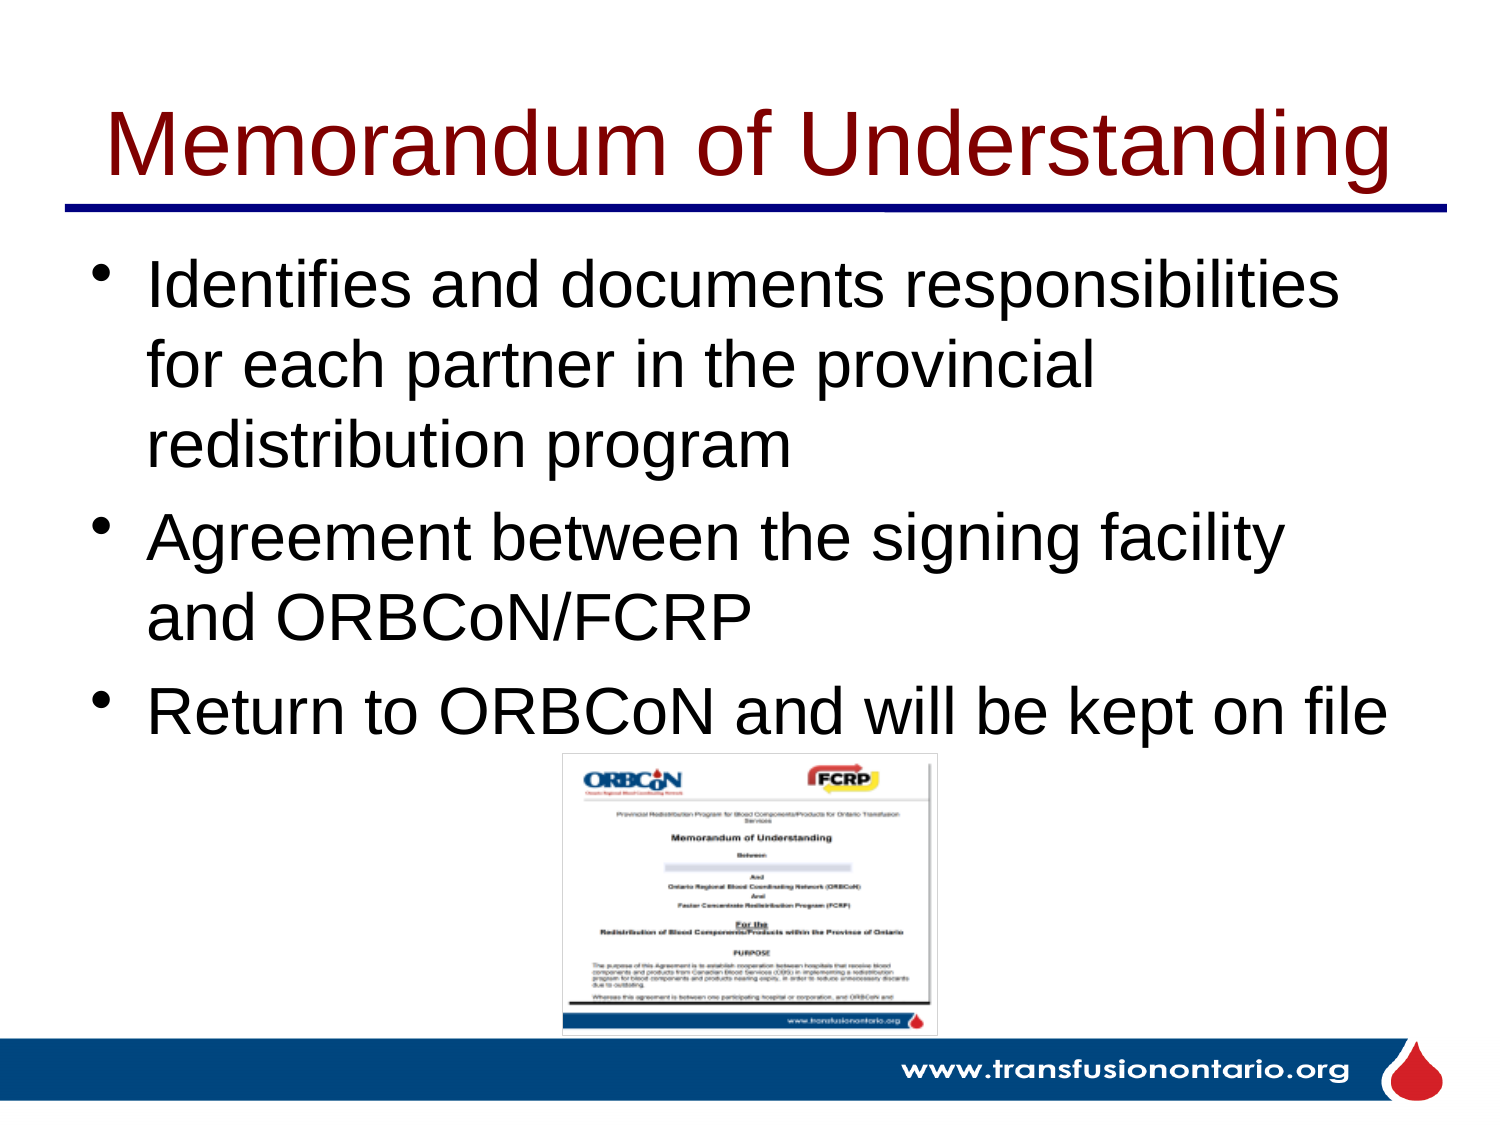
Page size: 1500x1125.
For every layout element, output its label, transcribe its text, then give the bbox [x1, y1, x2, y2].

title Memorandum of Understanding [75, 45, 1425, 233]
list Identifies and documents responsibilities for each partner in the provincial redistribution program Agreement between the signing facility and ORBCoN/FCRP Return to ORBCoN and will be kept on file [75, 233, 1425, 976]
picture [0, 1034, 1500, 1125]
picture [563, 754, 937, 1035]
